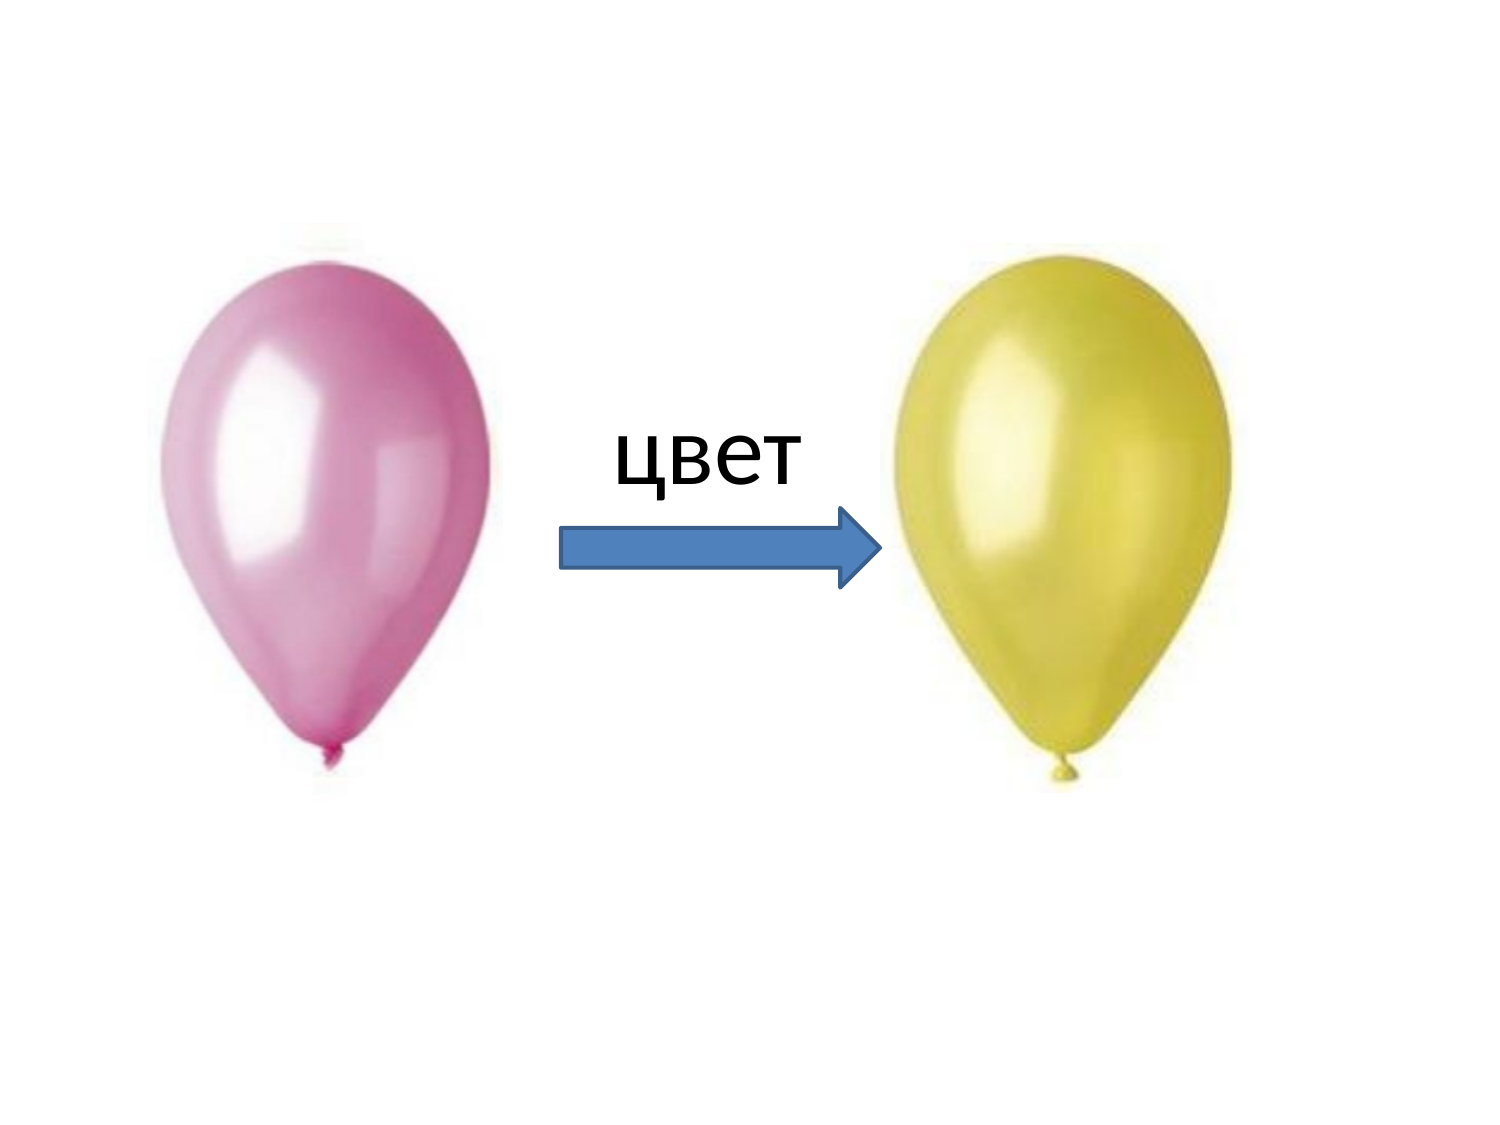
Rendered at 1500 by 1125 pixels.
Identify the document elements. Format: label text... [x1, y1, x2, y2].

text_box [558, 506, 874, 590]
picture [879, 243, 1250, 794]
picture [147, 223, 504, 813]
text_box цвет [597, 377, 818, 513]
